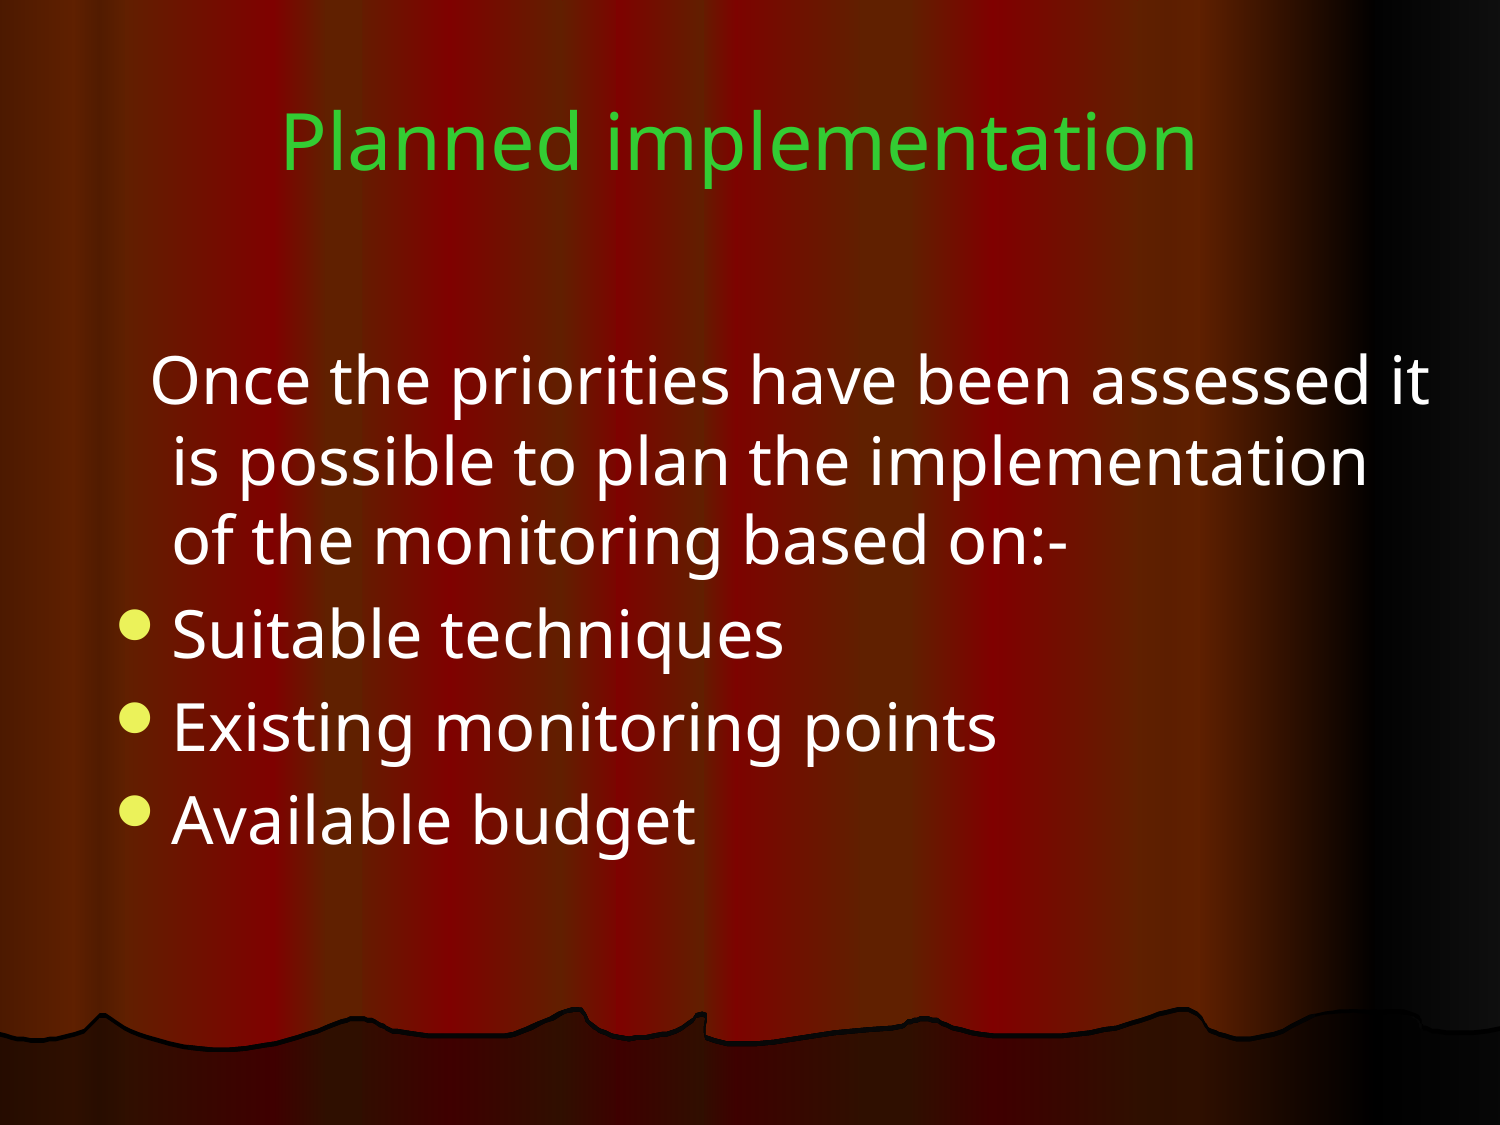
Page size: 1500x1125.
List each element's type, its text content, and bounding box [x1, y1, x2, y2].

list Once the priorities have been assessed it is possible to plan the implementation of the monitoring based on:- Suitable techniques Existing monitoring points Available budget [99, 237, 1450, 881]
title Planned implementation [75, 45, 1425, 233]
